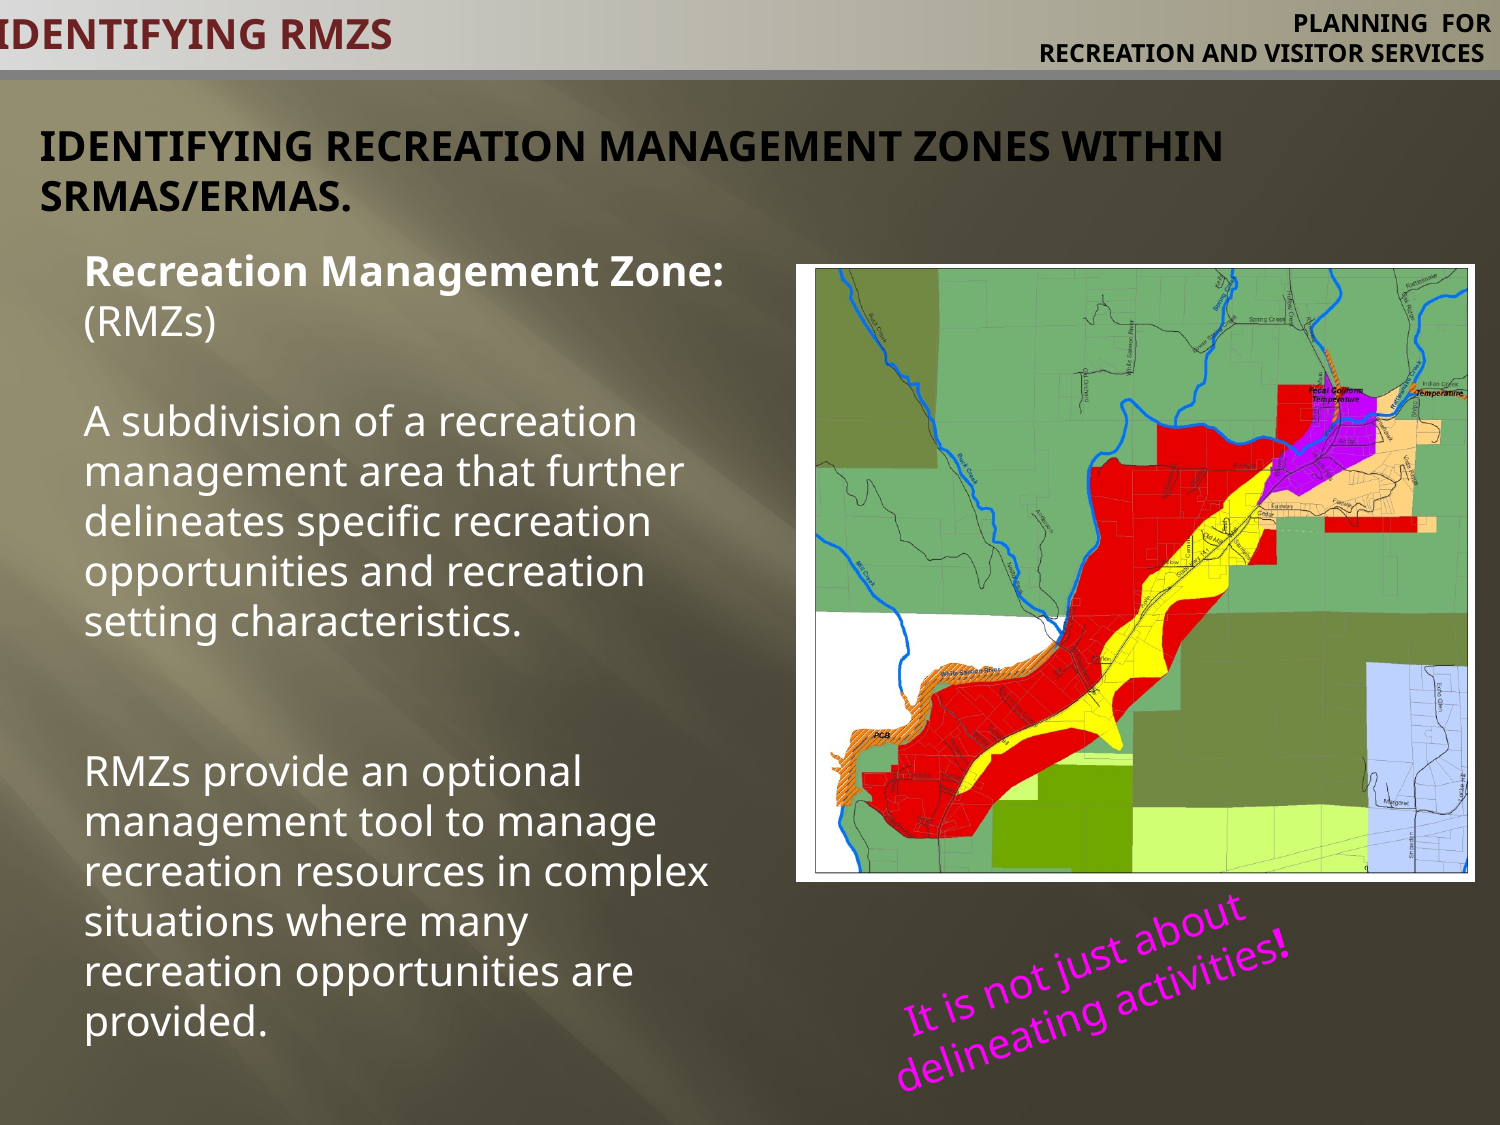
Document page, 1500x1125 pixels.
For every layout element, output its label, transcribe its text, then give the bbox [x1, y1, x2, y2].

title PLANNING FOR RECREATION AND VISITOR SERVICES [987, 0, 1500, 68]
picture [795, 264, 1476, 883]
text_box Identifying Recreation Management Zones within SRMAs/ERMAs. [24, 112, 1475, 228]
text_box Recreation Management Zone: (RMZs) A subdivision of a recreation management area that further delineates specific recreation opportunities and recreation setting characteristics. RMZs provide an optional management tool to manage recreation resources in complex situations where many recreation opportunities are provided. [68, 237, 750, 1098]
text_box Identifying RMZs [0, 0, 408, 65]
text_box It is not just about delineating activities! [754, 926, 1411, 1125]
text_box [0, 0, 1500, 70]
